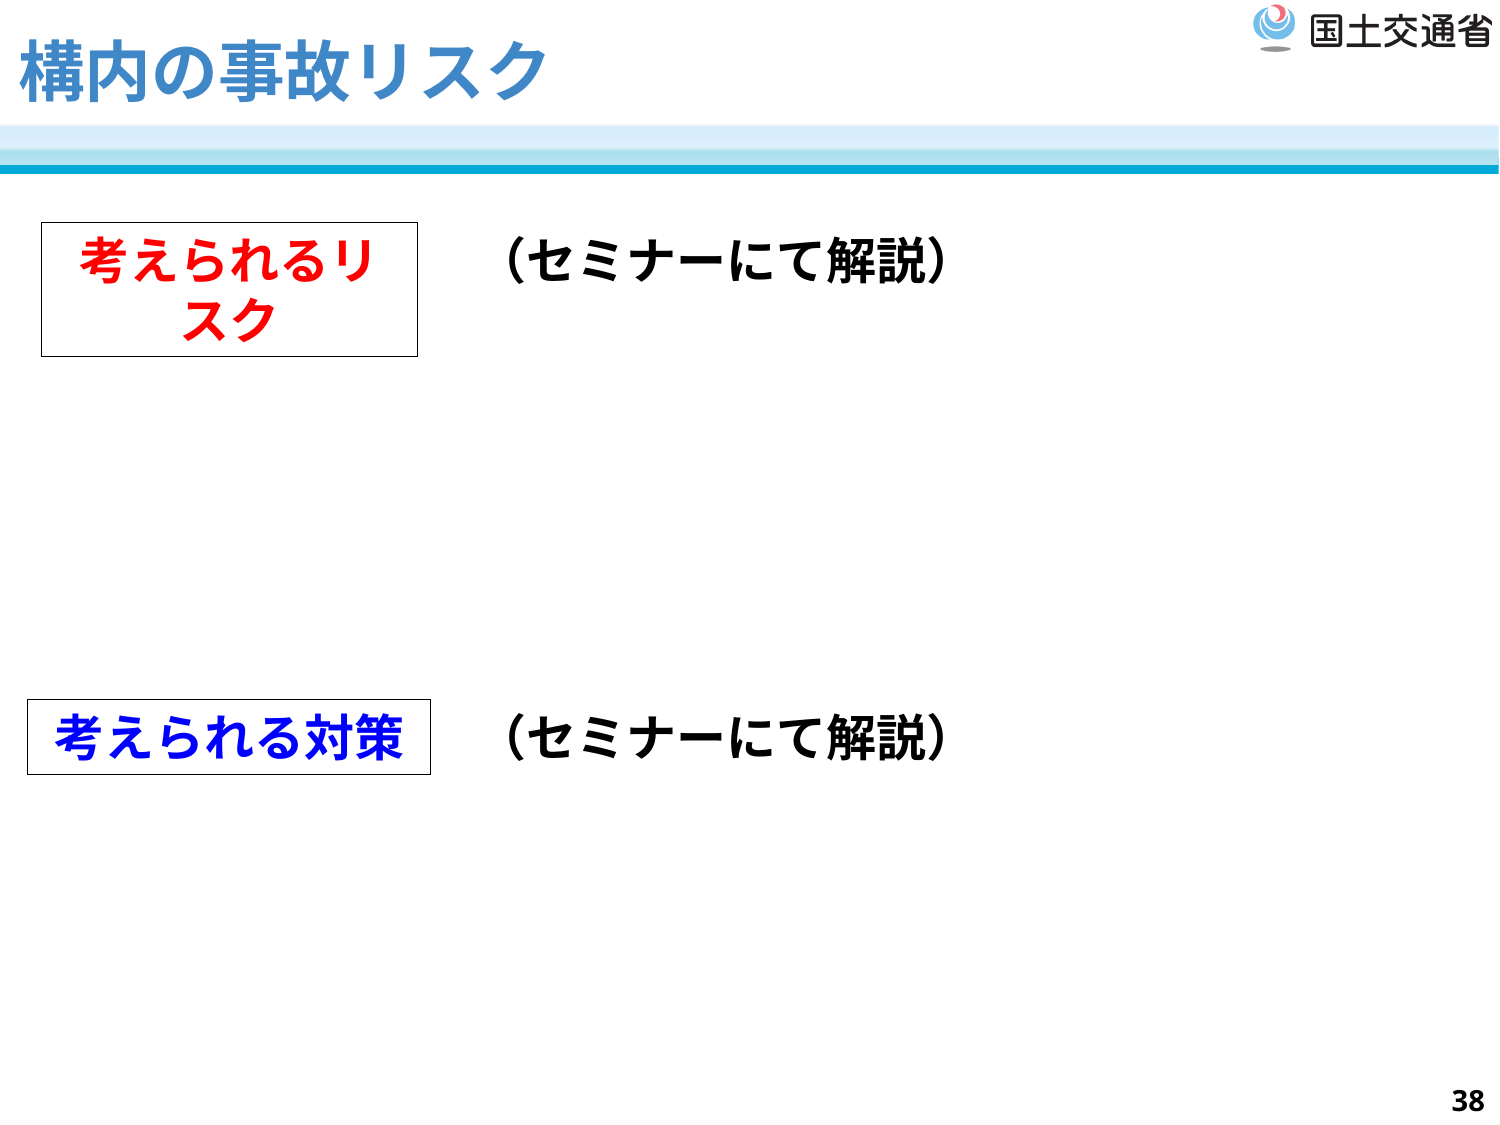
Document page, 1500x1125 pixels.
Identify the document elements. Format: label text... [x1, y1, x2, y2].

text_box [27, 221, 1034, 776]
title 構内の事故リスク [3, 30, 1273, 110]
picture [0, 51, 1499, 164]
slide_number 38 [1149, 1074, 1500, 1125]
